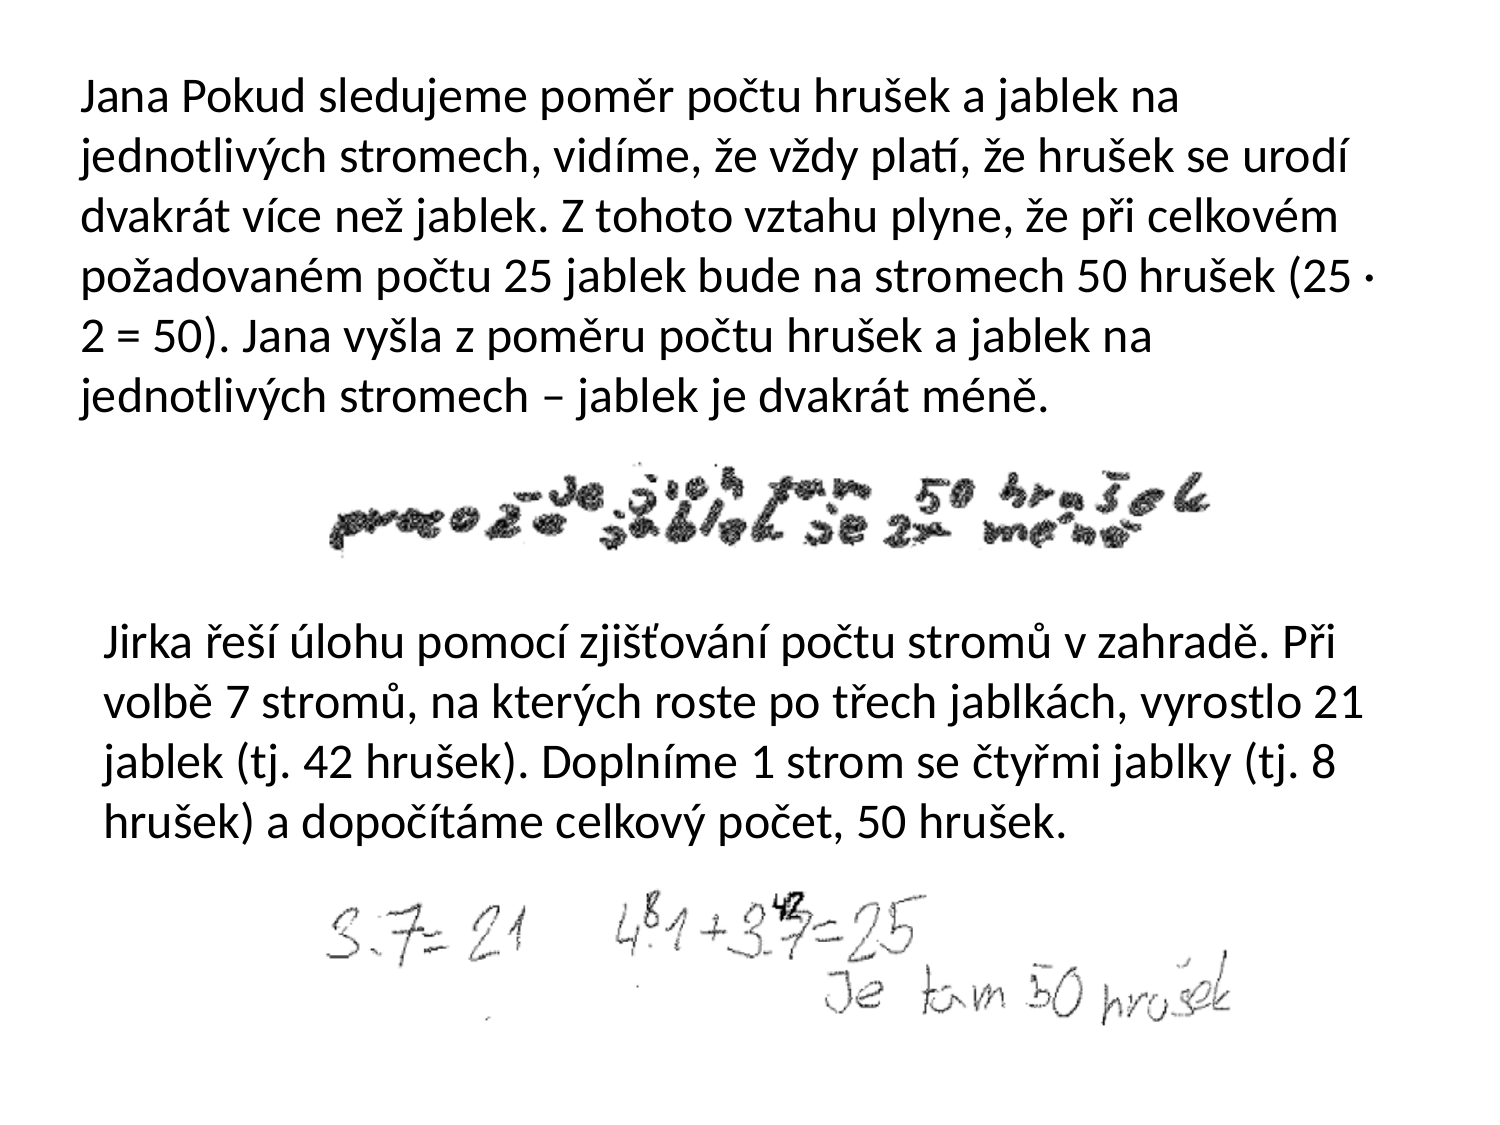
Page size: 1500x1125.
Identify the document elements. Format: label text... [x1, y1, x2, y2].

text_box Jirka řeší úlohu pomocí zjišťování počtu stromů v zahradě. Při volbě 7 stromů, na kterých roste po třech jablkách, vyrostlo 21 jablek (tj. 42 hrušek). Doplníme 1 strom se čtyřmi jablky (tj. 8 hrušek) a dopočítáme celkový počet, 50 hrušek. [88, 601, 1412, 901]
picture [312, 460, 1221, 568]
list Jana Pokud sledujeme poměr počtu hrušek a jablek na jednotlivých stromech, vidíme, že vždy platí, že hrušek se urodí dvakrát více než jablek. Z tohoto vztahu plyne, že při celkovém požadovaném počtu 25 jablek bude na stromech 50 hrušek (25 · 2 = 50). Jana vyšla z poměru počtu hrušek a jablek na jednotlivých stromech – jablek je dvakrát méně. [64, 54, 1425, 728]
picture [316, 882, 1249, 1029]
